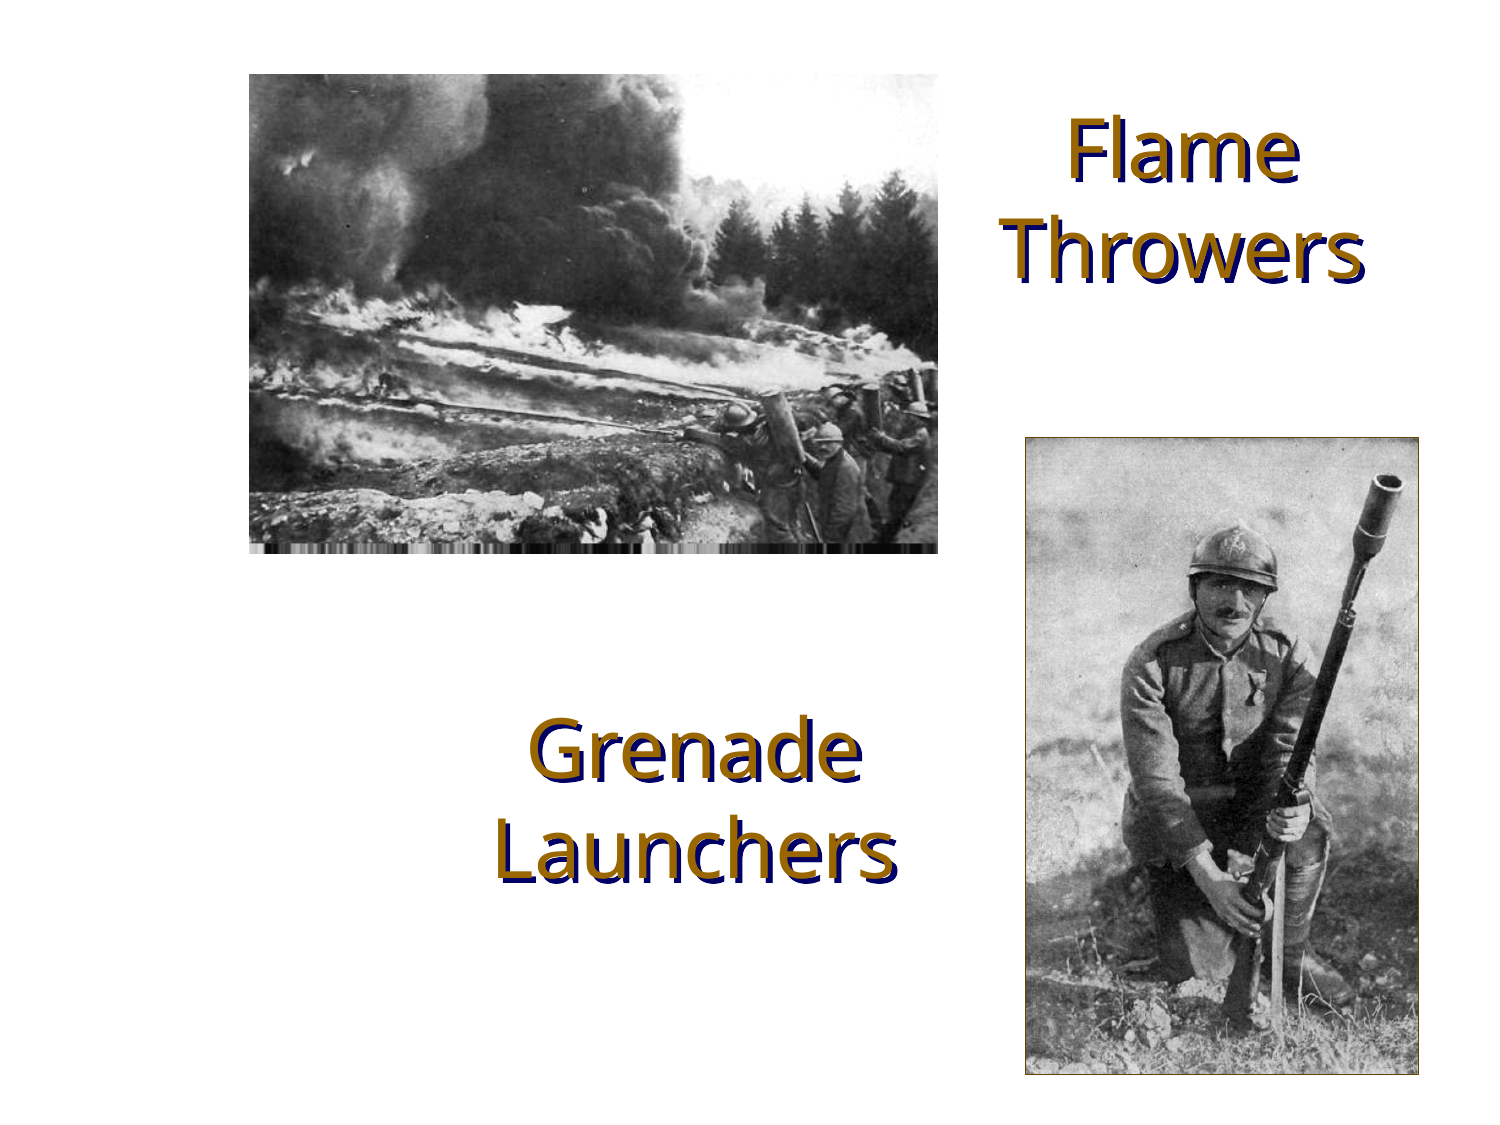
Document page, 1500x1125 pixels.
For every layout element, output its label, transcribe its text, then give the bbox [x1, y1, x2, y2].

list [249, 74, 938, 554]
text_box Grenade Launchers [412, 687, 975, 903]
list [1024, 437, 1419, 1076]
text_box Flame Throwers [941, 87, 1450, 303]
